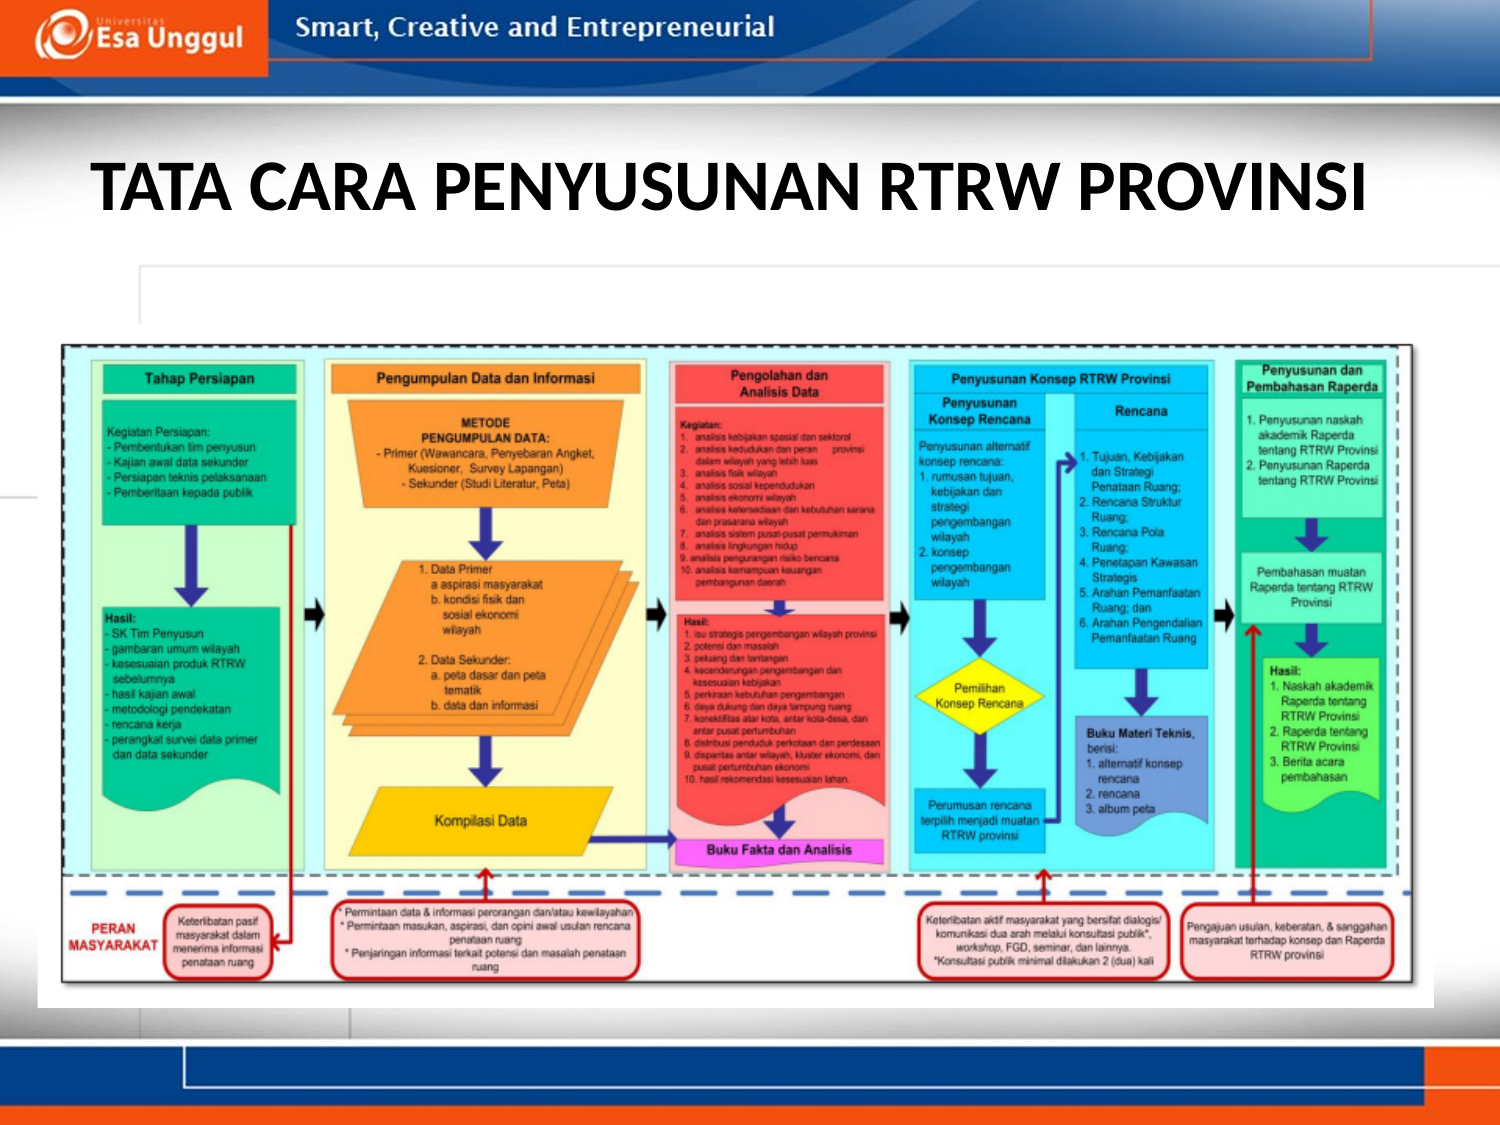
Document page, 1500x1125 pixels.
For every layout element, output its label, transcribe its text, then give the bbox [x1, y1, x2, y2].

picture [0, 0, 1500, 1125]
title TATA CARA PENYUSUNAN RTRW PROVINSI [75, 87, 1425, 275]
